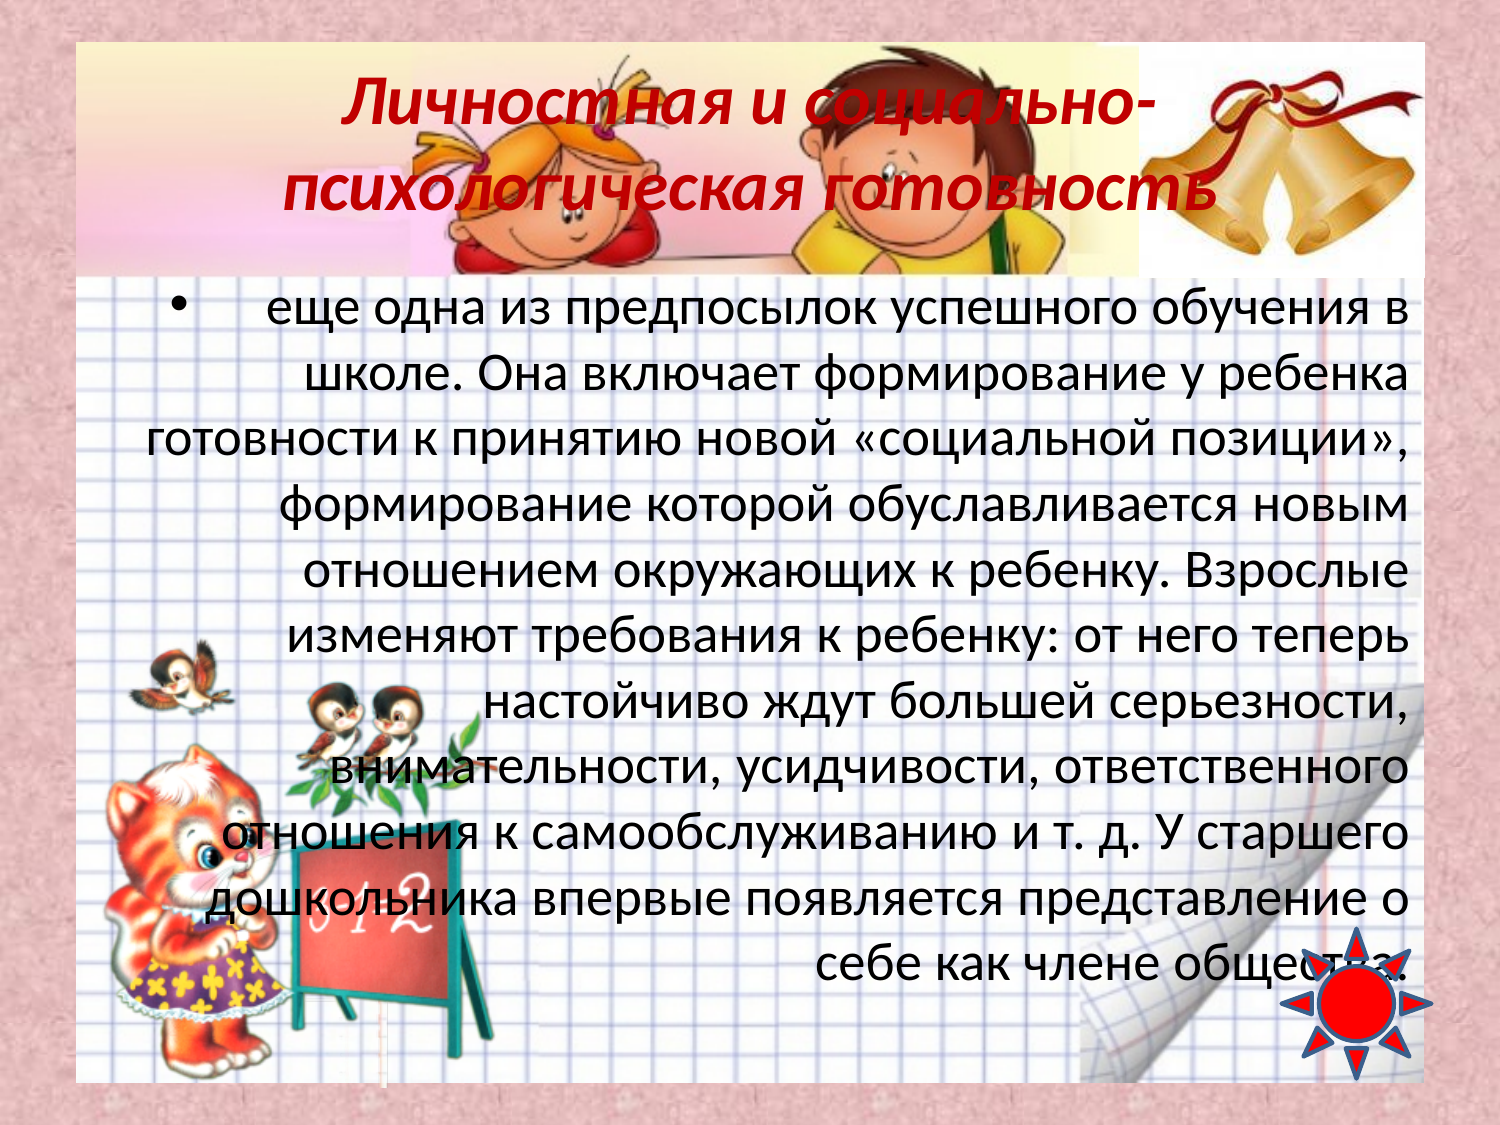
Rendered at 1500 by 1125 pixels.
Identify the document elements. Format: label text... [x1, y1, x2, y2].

text_box [1343, 926, 1370, 961]
text_box [1279, 990, 1314, 1017]
list еще одна из предпосылок успешного обучения в школе. Она включает формирование у ребенка готовности к принятию новой «социальной позиции», формирование которой обуславливается новым отношением окружающих к ребенку. Взрослые изменяют требования к ребенку: от него теперь настойчиво ждут большей серьезности, внимательности, усидчивости, ответственного отношения к самообслуживанию и т. д. У старшего дошкольника впервые появляется представление о себе как члене общества. [75, 262, 1425, 1005]
text_box [1301, 948, 1335, 982]
text_box [1316, 964, 1397, 1044]
text_box [1378, 1025, 1412, 1059]
text_box [1378, 948, 1412, 982]
text_box [1301, 1025, 1335, 1059]
title Личностная и социально-психологическая готовность [75, 45, 1425, 233]
text_box [1343, 1046, 1370, 1081]
text_box [1399, 990, 1434, 1017]
picture [0, 0, 1500, 1125]
